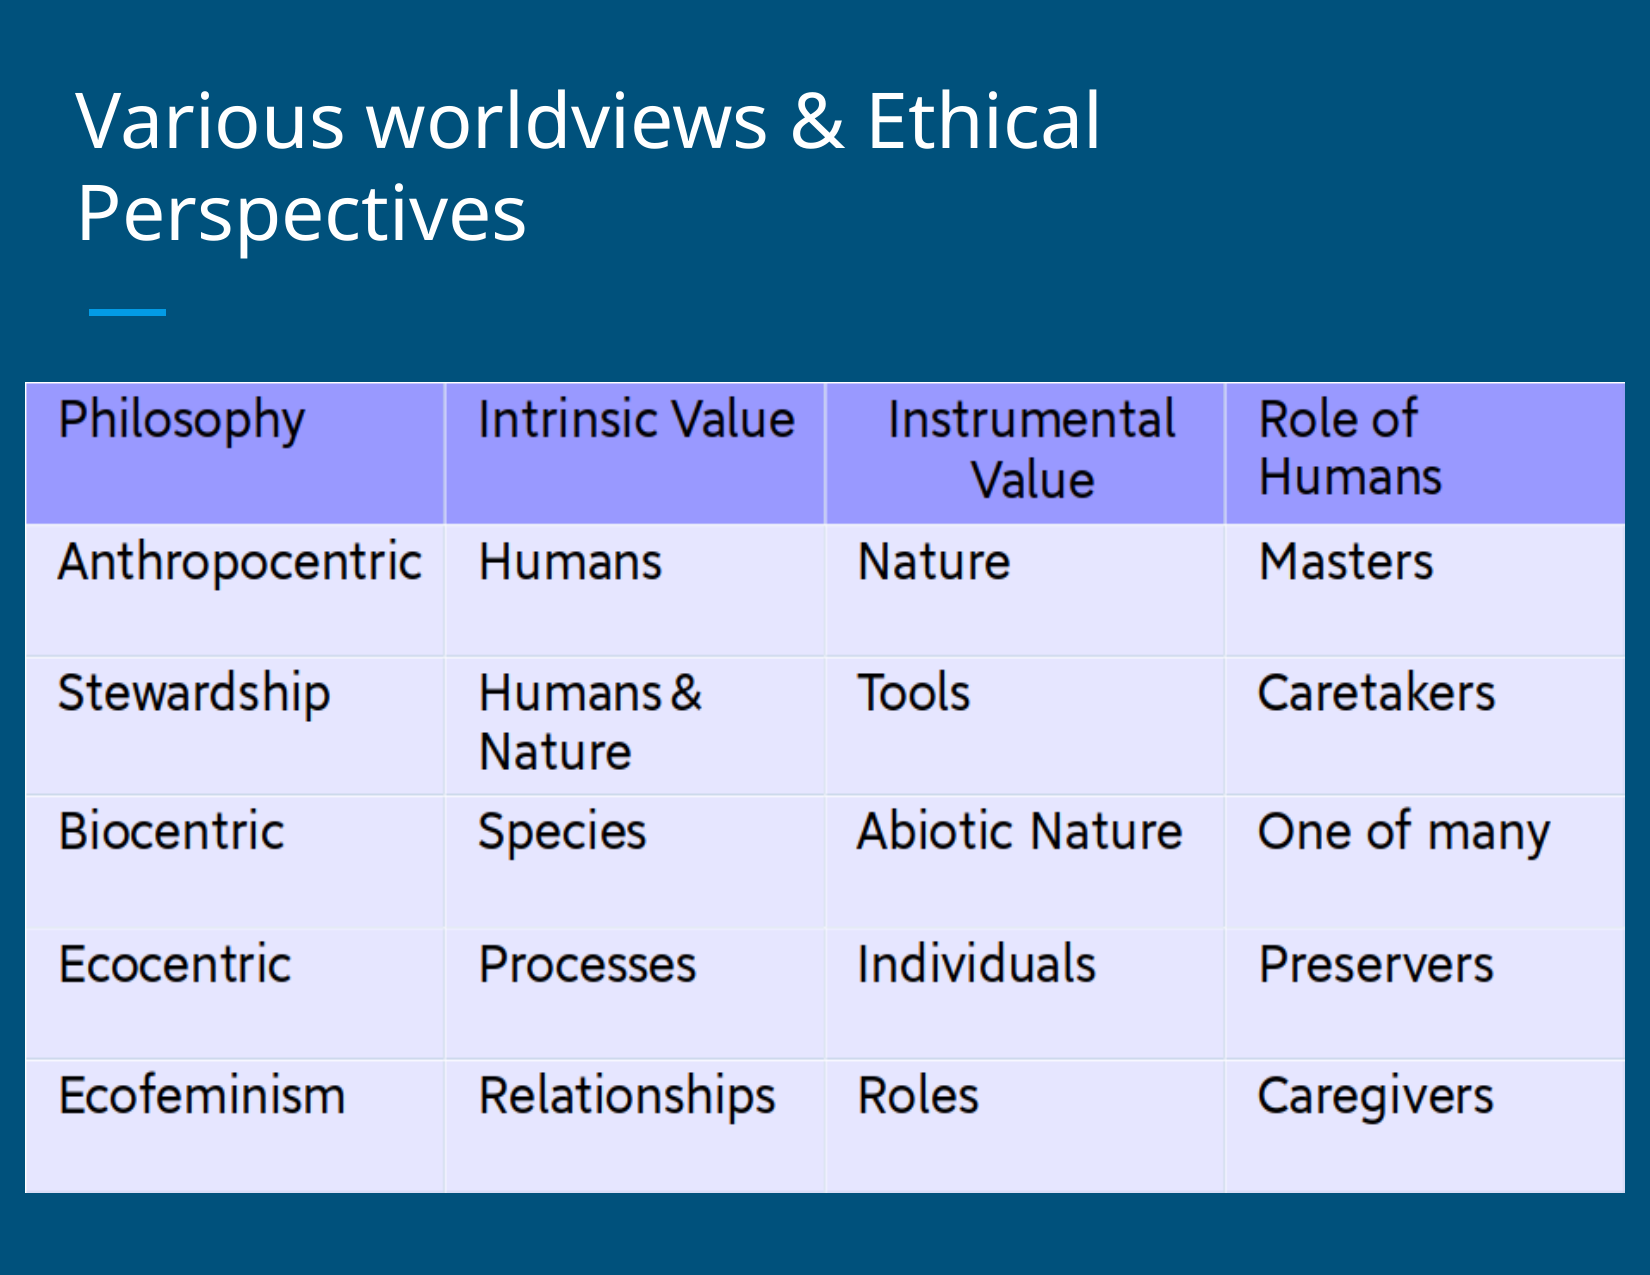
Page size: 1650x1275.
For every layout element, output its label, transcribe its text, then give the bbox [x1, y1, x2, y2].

picture [76, 93, 85, 104]
picture [202, 92, 208, 99]
picture [511, 90, 517, 104]
picture [617, 92, 623, 99]
picture [559, 90, 564, 104]
title Various worldviews & Ethical Perspectives [56, 104, 1567, 275]
picture [799, 93, 825, 104]
picture [26, 383, 1624, 1192]
picture [990, 92, 996, 99]
picture [1090, 90, 1096, 104]
picture [943, 90, 949, 104]
picture [111, 93, 120, 104]
picture [873, 93, 903, 104]
